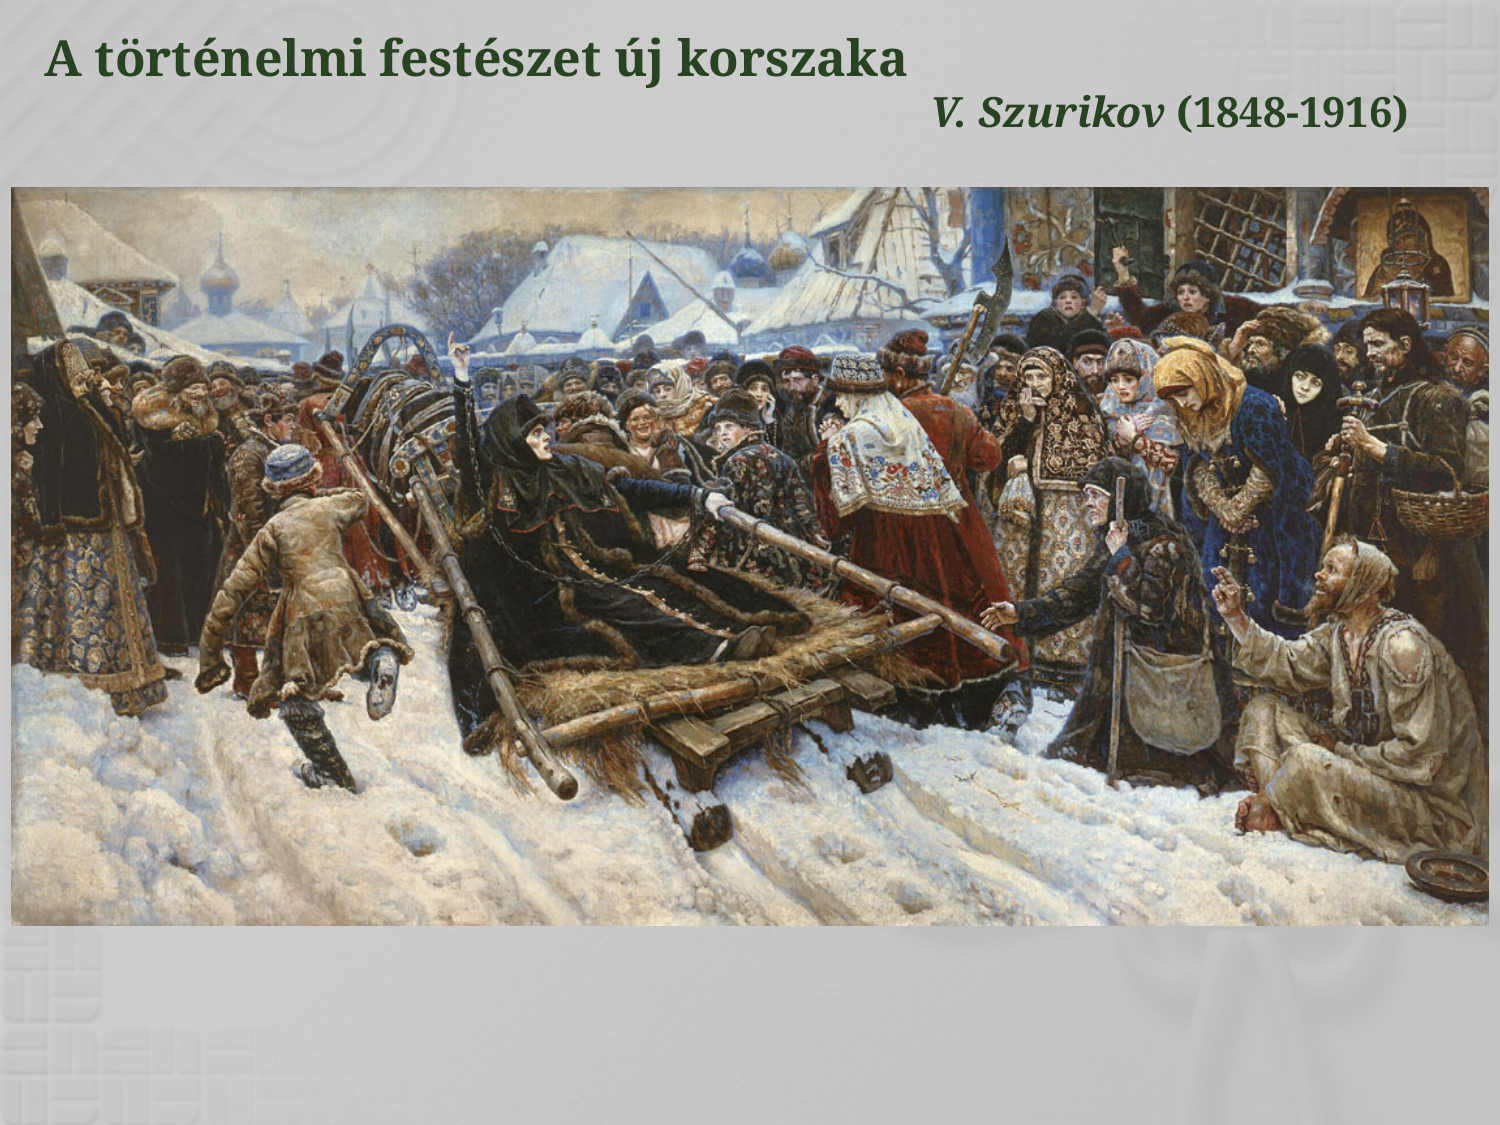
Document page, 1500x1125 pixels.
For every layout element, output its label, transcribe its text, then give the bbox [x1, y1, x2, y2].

text_box A történelmi festészet új korszaka [29, 18, 939, 94]
text_box V. Szurikov (1848-1916) [915, 78, 1459, 143]
picture [10, 186, 1490, 927]
